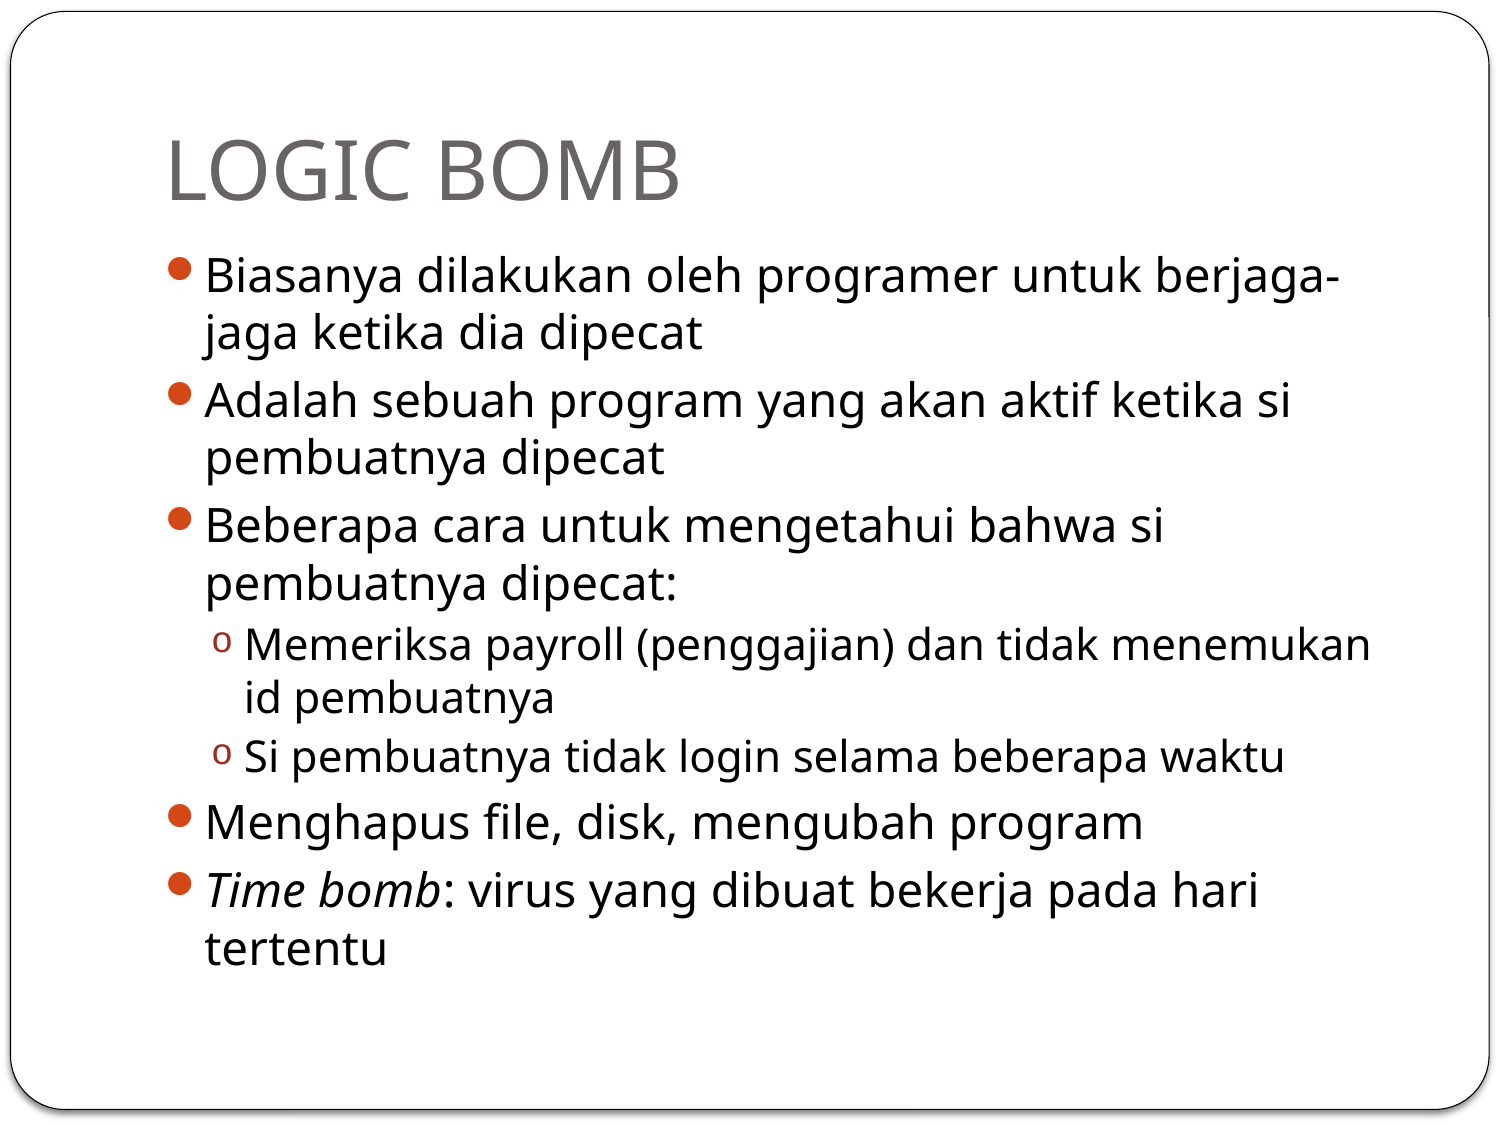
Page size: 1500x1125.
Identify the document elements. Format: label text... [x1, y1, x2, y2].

list Biasanya dilakukan oleh programer untuk berjaga-jaga ketika dia dipecat Adalah sebuah program yang akan aktif ketika si pembuatnya dipecat Beberapa cara untuk mengetahui bahwa si pembuatnya dipecat: Memeriksa payroll (penggajian) dan tidak menemukan id pembuatnya Si pembuatnya tidak login selama beberapa waktu Menghapus file, disk, mengubah program Time bomb: virus yang dibuat bekerja pada hari tertentu [150, 237, 1425, 988]
title LOGIC BOMB [150, 45, 1425, 233]
